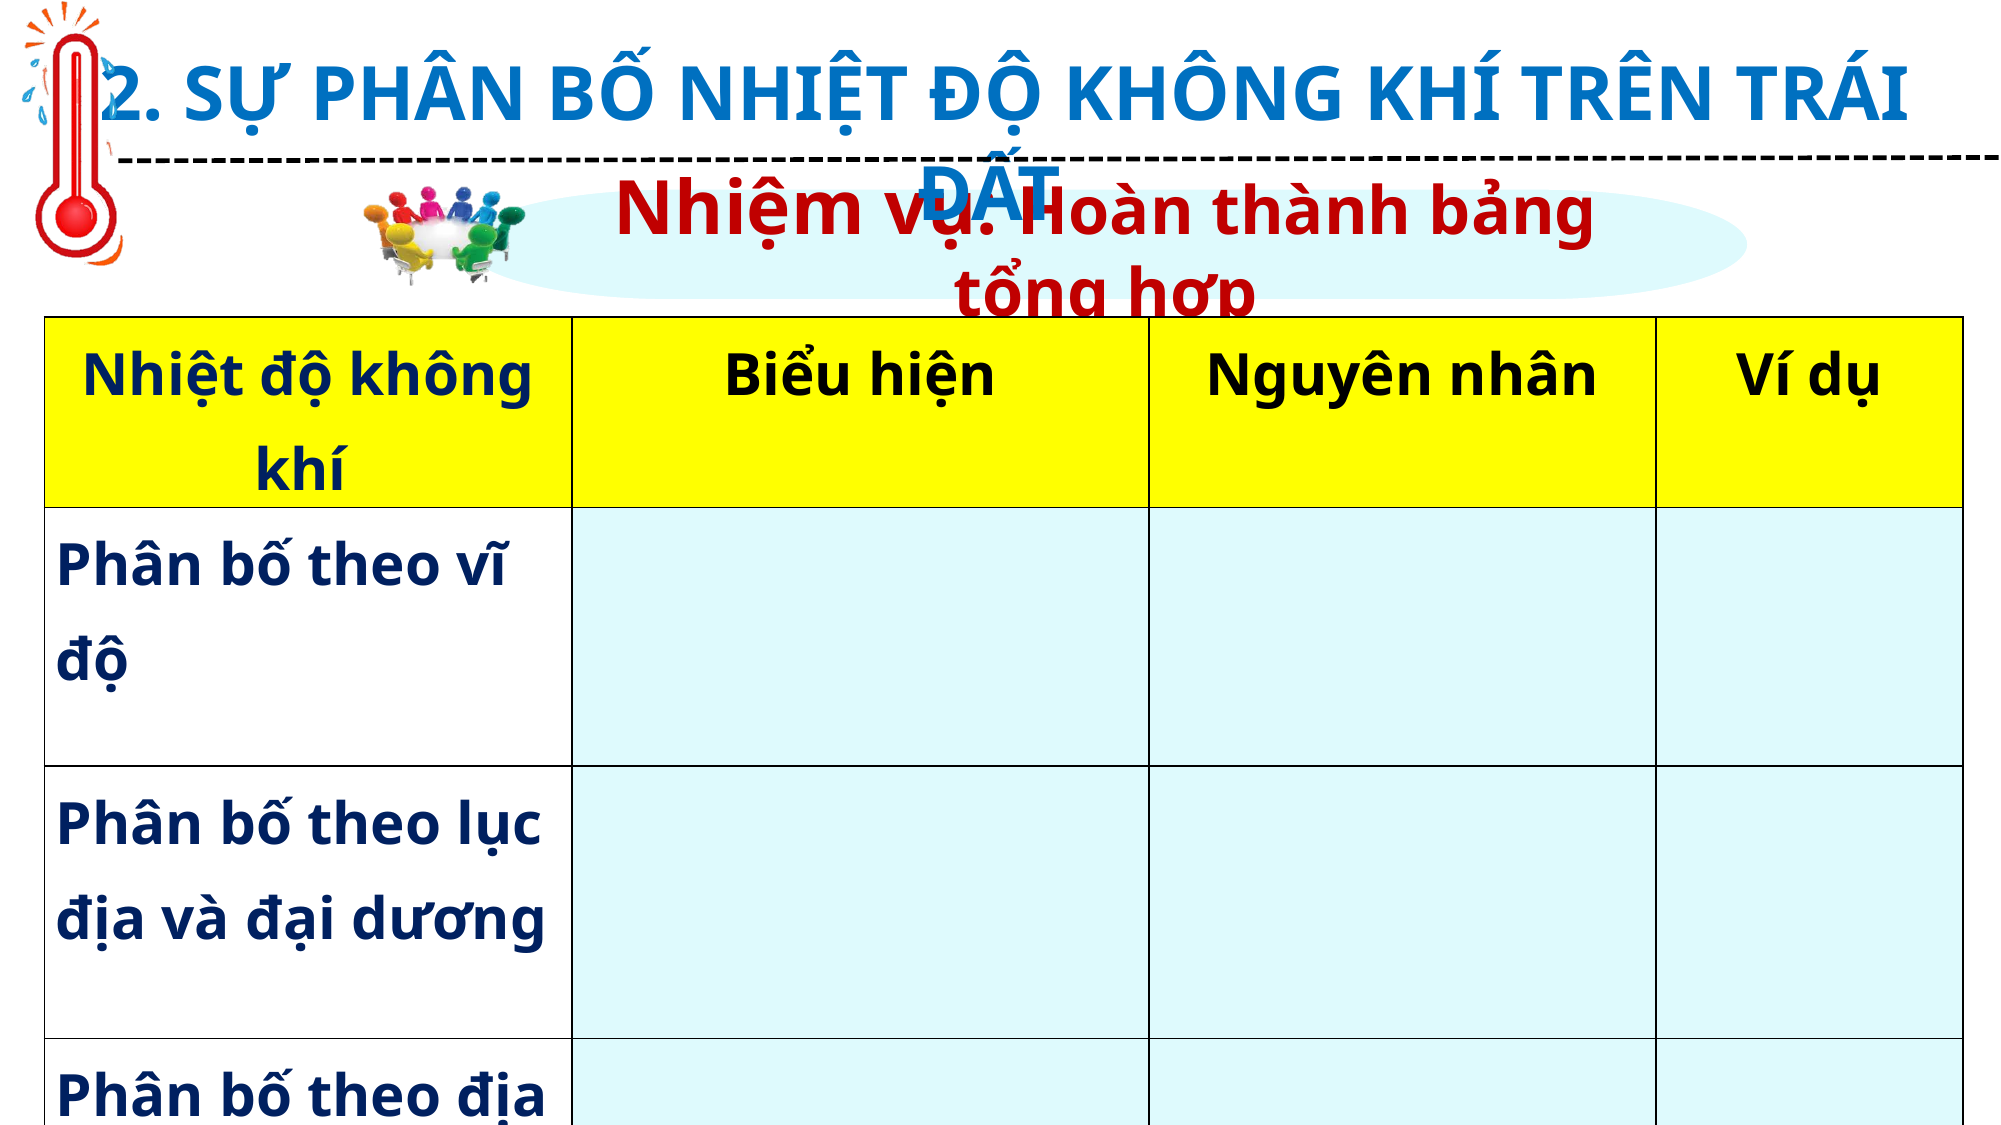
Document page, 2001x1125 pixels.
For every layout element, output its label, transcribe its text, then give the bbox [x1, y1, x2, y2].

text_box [14, 0, 2000, 269]
table_header Ví dụ [1657, 318, 1962, 507]
table_header Biểu hiện [573, 318, 1148, 507]
table_header Nhiệt độ không khí [45, 318, 571, 507]
table_cell Phân bố theo địa hình [45, 1039, 571, 1125]
table_cell [1150, 1039, 1655, 1125]
table_cell [573, 767, 1148, 1038]
table_cell [1657, 1039, 1962, 1125]
table_cell [573, 508, 1148, 765]
table_cell [1657, 508, 1962, 765]
table_cell [1150, 508, 1655, 765]
table_cell [1150, 767, 1655, 1038]
table_cell Phân bố theo lục địa và đại dương [45, 767, 571, 1038]
table_cell Phân bố theo vĩ độ [45, 508, 571, 765]
table_header Nguyên nhân [1150, 318, 1655, 507]
table_cell [573, 1039, 1148, 1125]
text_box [337, 269, 1749, 301]
table_cell [1657, 767, 1962, 1038]
